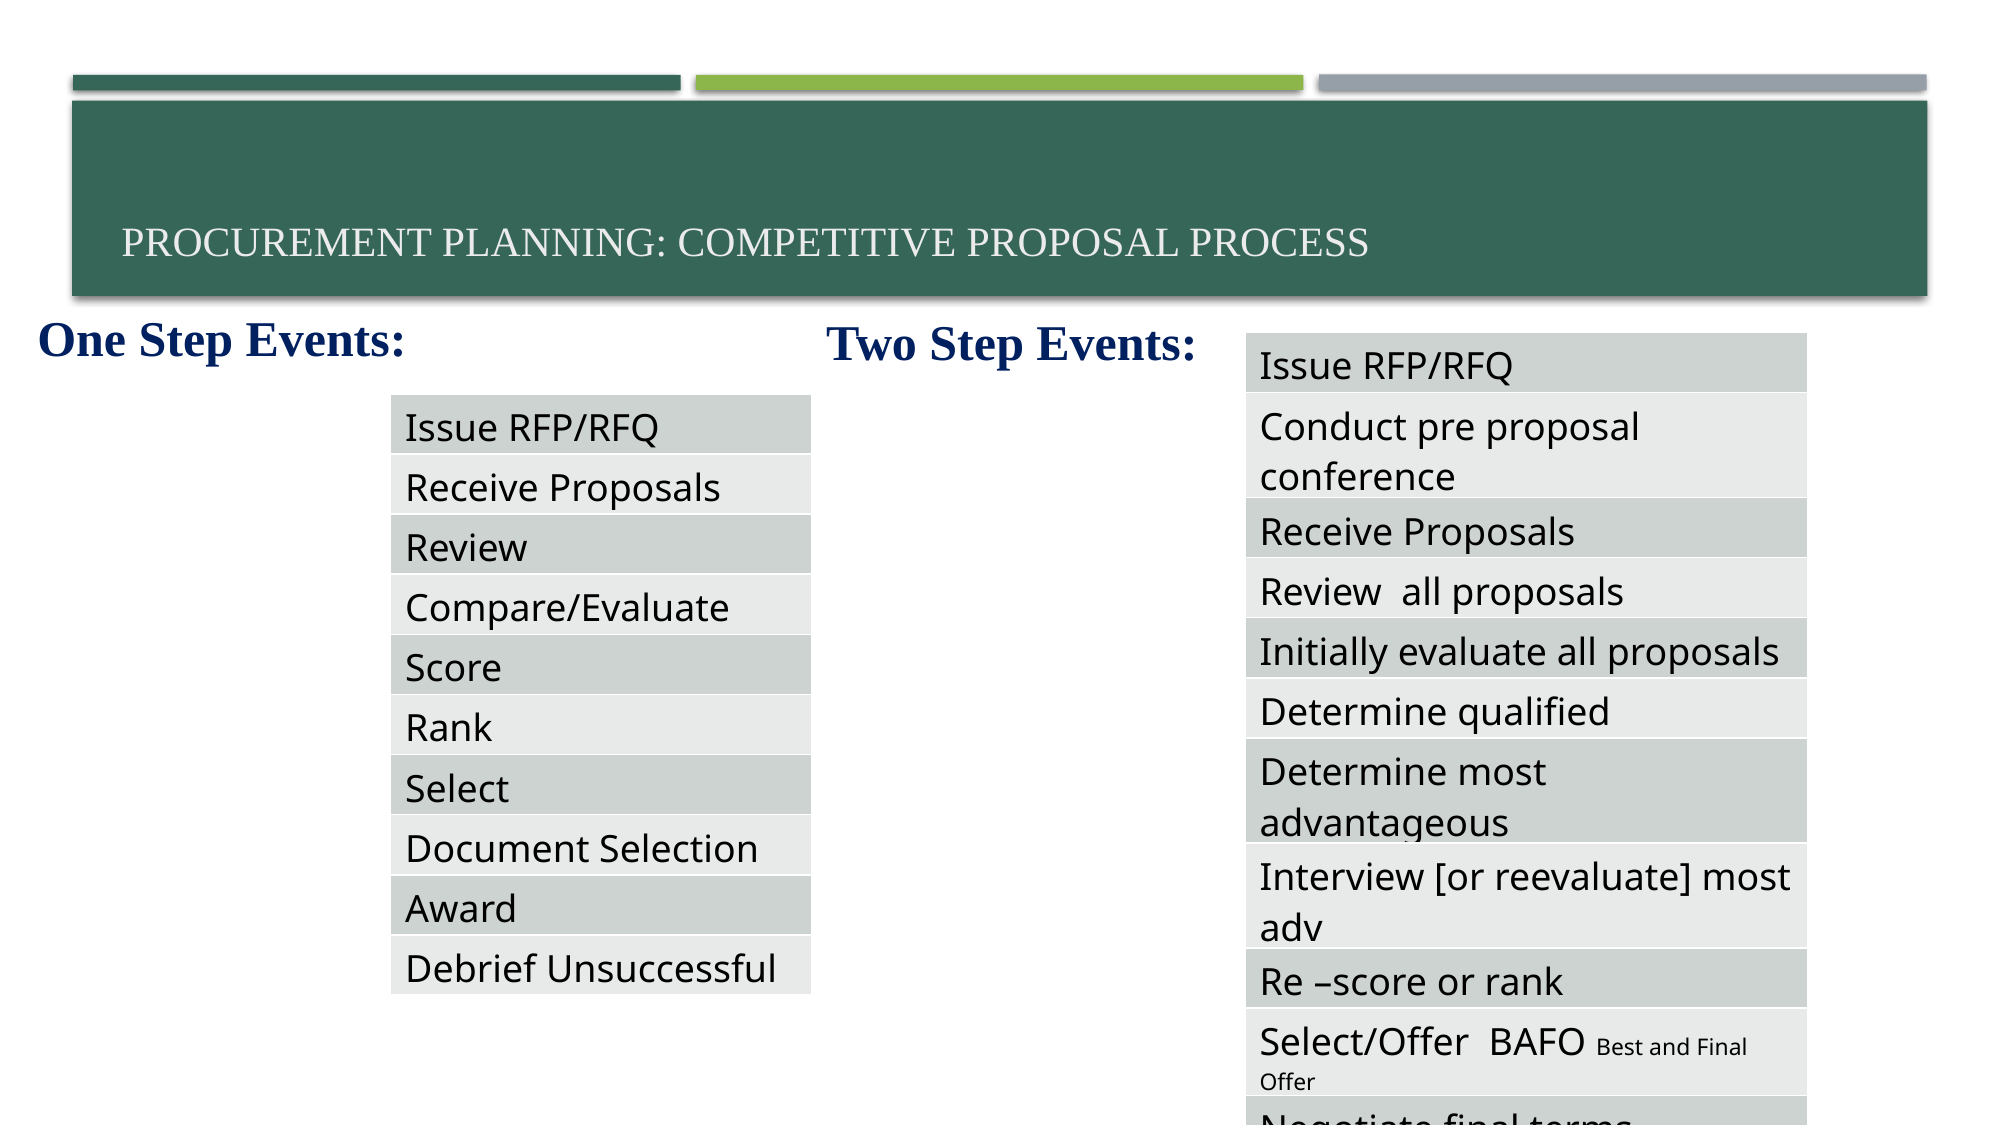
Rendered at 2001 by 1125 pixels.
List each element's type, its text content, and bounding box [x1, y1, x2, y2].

table_cell Interview [or reevaluate] most adv [1246, 844, 1807, 947]
table_cell Determine most advantageous [1246, 739, 1807, 842]
table_cell Review all proposals [1246, 558, 1807, 617]
table_cell Receive Proposals [391, 455, 811, 513]
table_cell Select [391, 755, 811, 814]
table_cell Document Selection [391, 815, 811, 874]
text_box One Step Events: [22, 298, 511, 374]
table_cell Score [391, 635, 811, 694]
table_cell Initially evaluate all proposals [1246, 618, 1807, 677]
table_cell Compare/Evaluate [391, 575, 811, 634]
table_cell Re –score or rank [1246, 949, 1807, 1007]
table_cell Receive Proposals [1246, 498, 1807, 557]
table_header Issue RFP/RFQ [1246, 333, 1807, 392]
table_cell Review [391, 515, 811, 573]
table_cell Debrief Unsuccessful [391, 936, 811, 994]
title Procurement planning: Competitive Proposal Process [106, 146, 1517, 273]
table_header Issue RFP/RFQ [391, 395, 811, 453]
text_box Two Step Events: [811, 303, 1300, 378]
table_cell Rank [391, 695, 811, 754]
table_cell Select/Offer BAFO Best and Final Offer [1246, 1009, 1807, 1095]
table_cell Determine qualified [1246, 679, 1807, 737]
table_cell Conduct pre proposal conference [1246, 393, 1807, 497]
table_cell Award [391, 876, 811, 934]
table_cell Negotiate final terms [1246, 1096, 1807, 1125]
